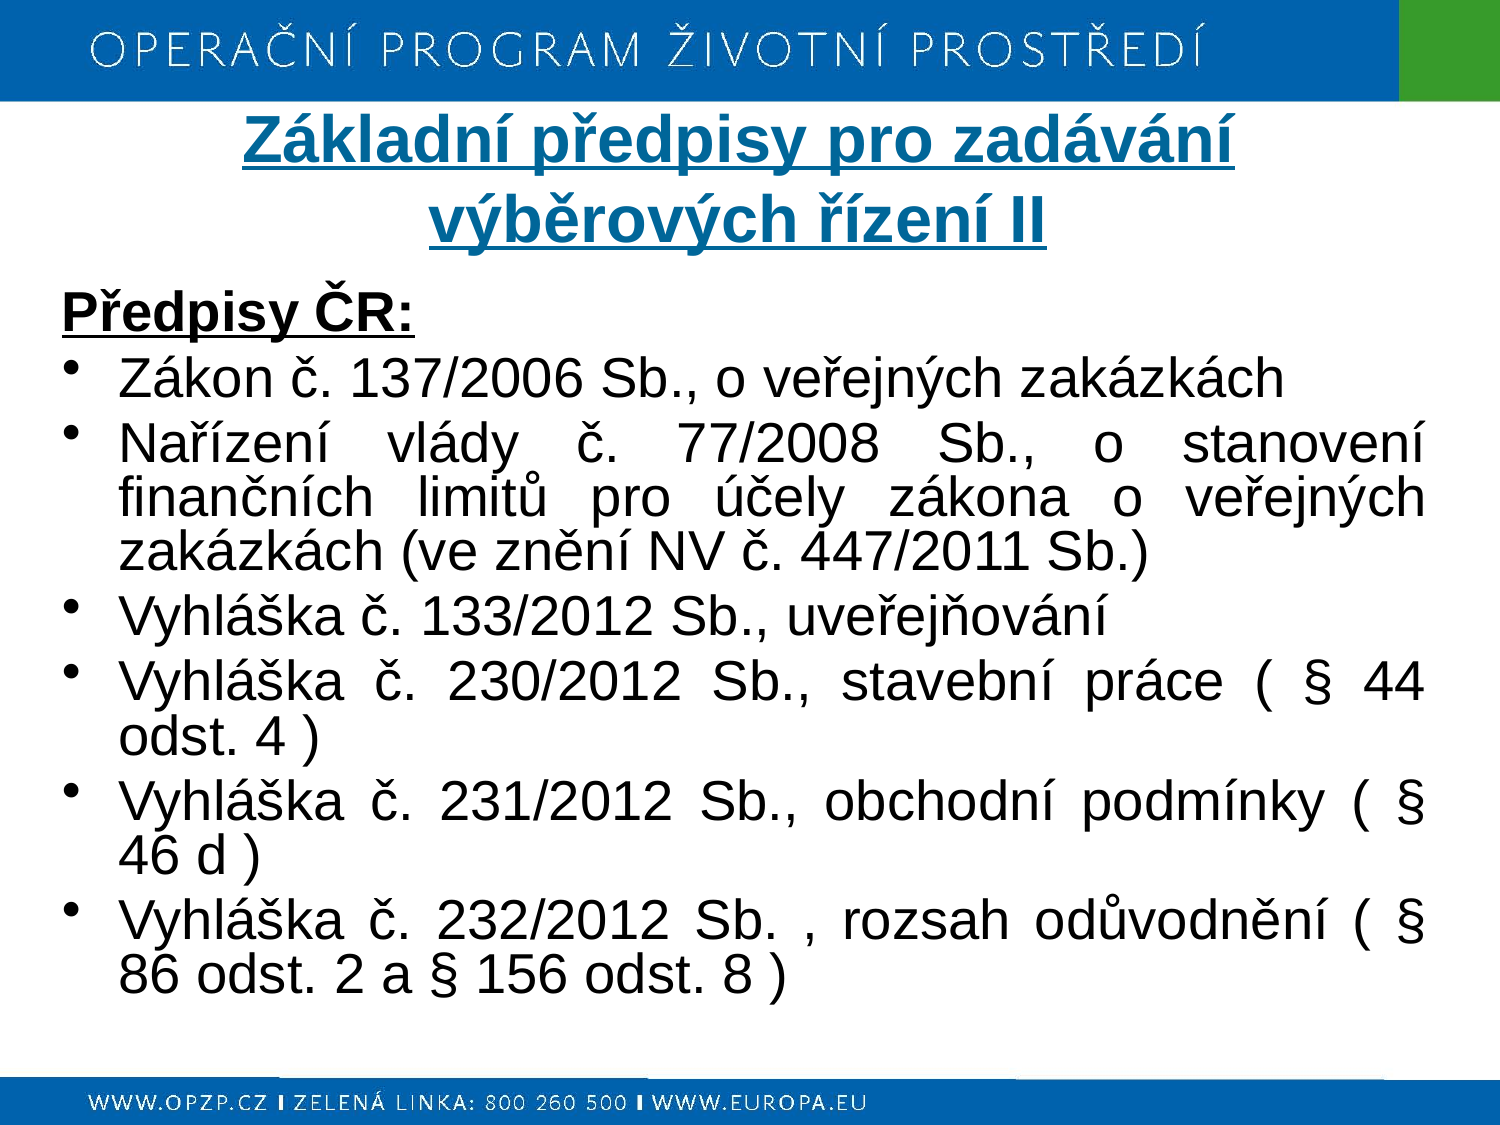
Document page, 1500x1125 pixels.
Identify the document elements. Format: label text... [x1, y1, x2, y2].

title Základní předpisy pro zadávání výběrových řízení II [76, 105, 1400, 247]
list Předpisy ČR: Zákon č. 137/2006 Sb., o veřejných zakázkách Nařízení vlády č. 77/2008 Sb., o stanovení finančních limitů pro účely zákona o veřejných zakázkách (ve znění NV č. 447/2011 Sb.) Vyhláška č. 133/2012 Sb., uveřejňování Vyhláška č. 230/2012 Sb., stavební práce ( § 44 odst. 4 ) Vyhláška č. 231/2012 Sb., obchodní podmínky ( § 46 d ) Vyhláška č. 232/2012 Sb. , rozsah odůvodnění ( § 86 odst. 2 a § 156 odst. 8 ) [46, 281, 1442, 1067]
picture [0, 0, 1500, 1125]
